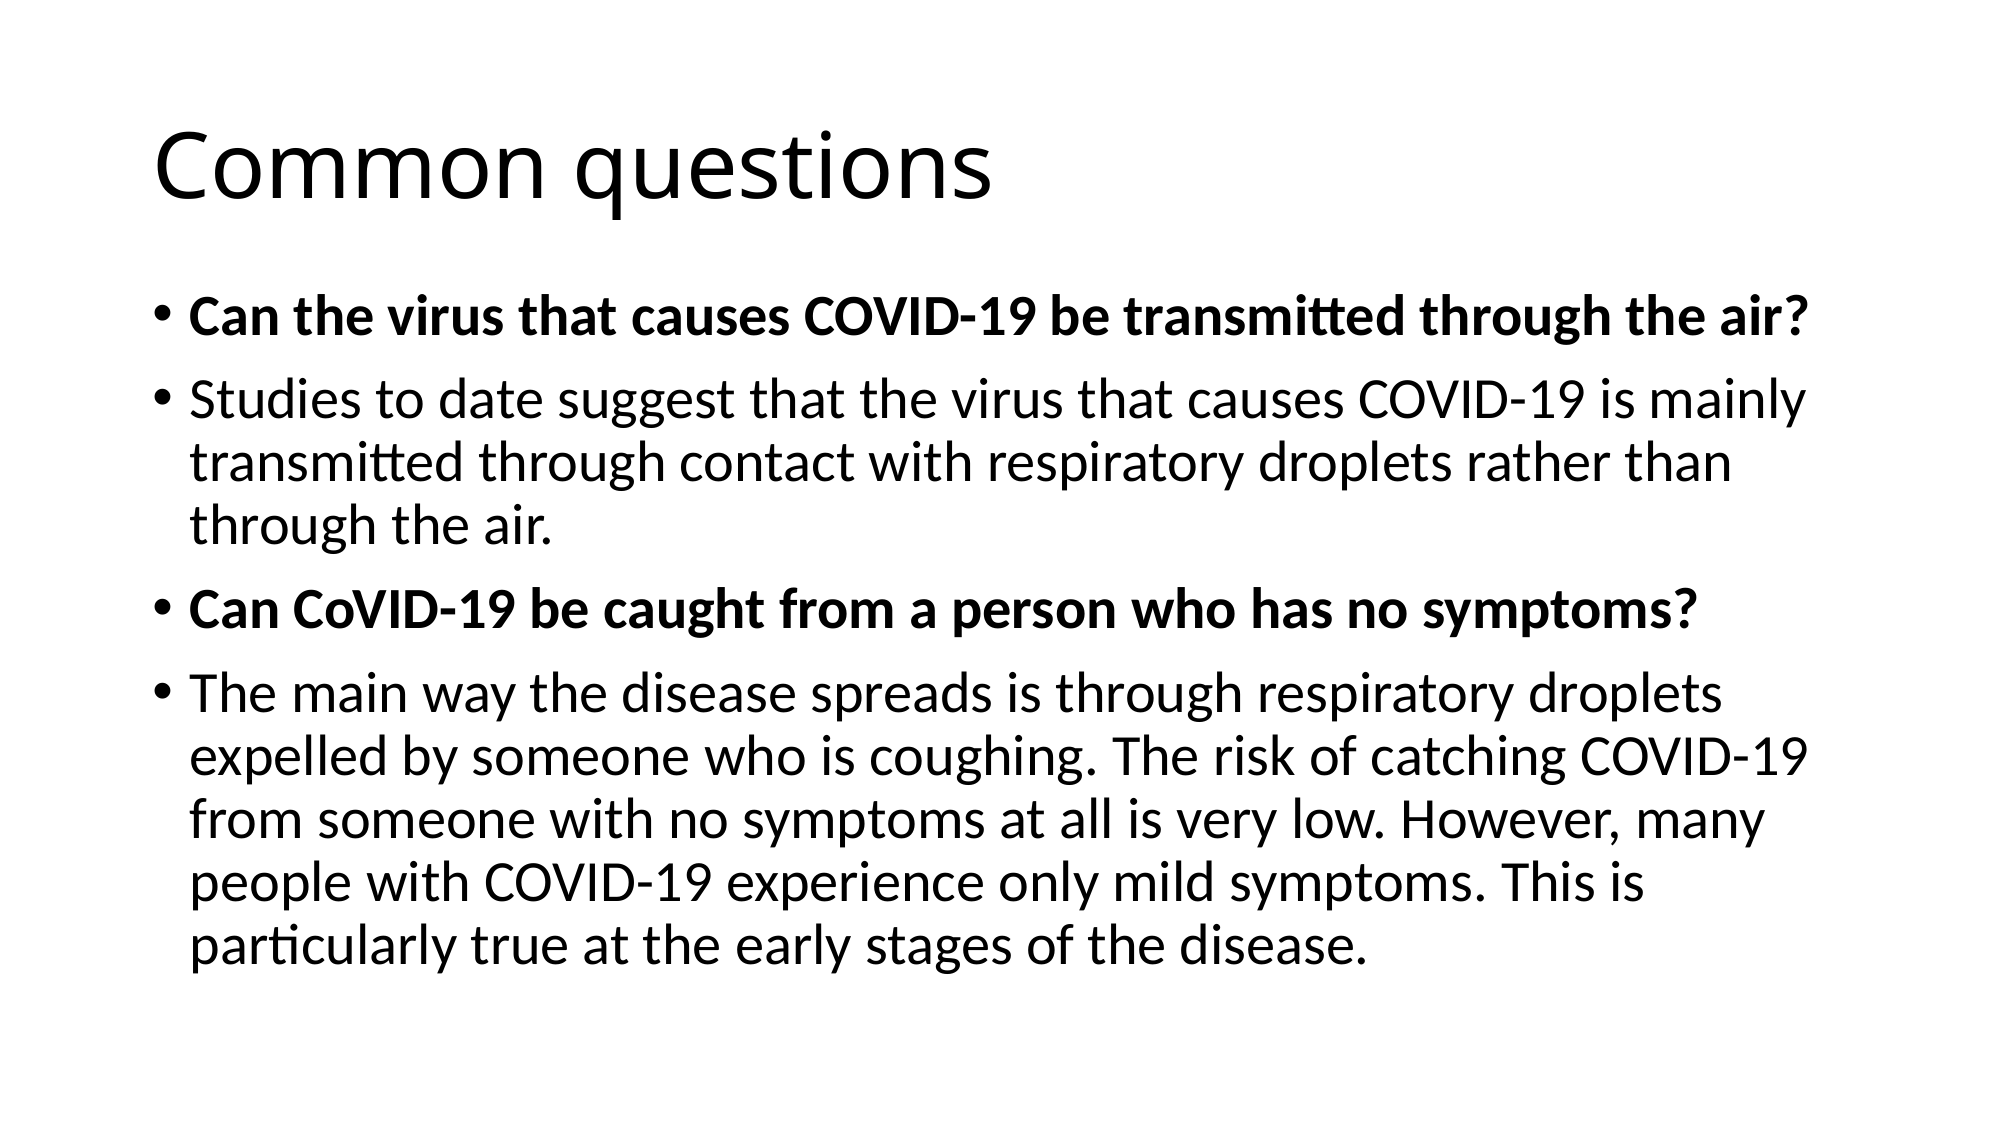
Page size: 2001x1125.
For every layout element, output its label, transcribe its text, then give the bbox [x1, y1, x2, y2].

title Common questions [137, 59, 1863, 277]
list Can the virus that causes COVID-19 be transmitted through the air? Studies to date suggest that the virus that causes COVID-19 is mainly transmitted through contact with respiratory droplets rather than through the air. Can CoVID-19 be caught from a person who has no symptoms? The main way the disease spreads is through respiratory droplets expelled by someone who is coughing. The risk of catching COVID-19 from someone with no symptoms at all is very low. However, many people with COVID-19 experience only mild symptoms. This is particularly true at the early stages of the disease. [137, 277, 1863, 992]
